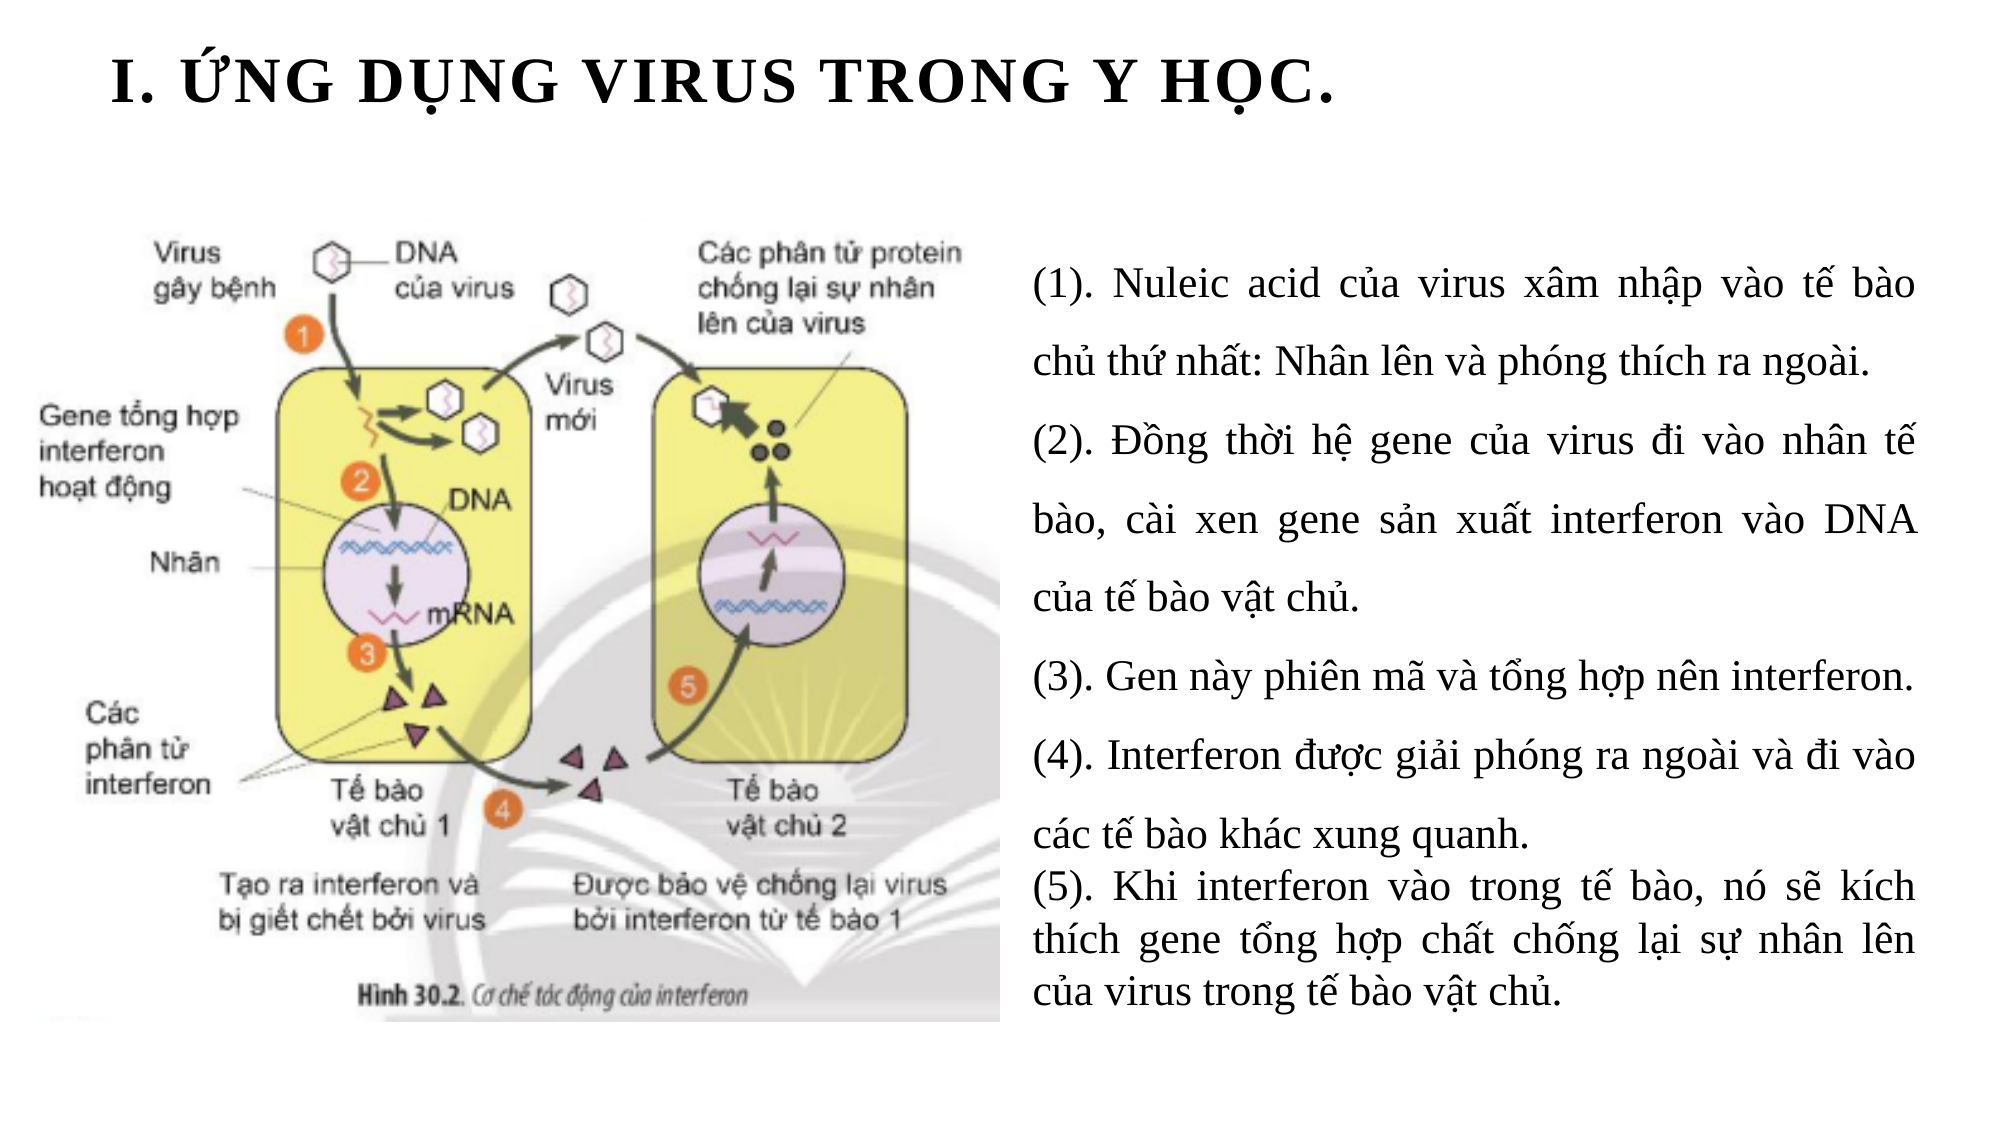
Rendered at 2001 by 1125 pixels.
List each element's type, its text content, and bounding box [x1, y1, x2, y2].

picture [16, 219, 1000, 1022]
text_box I. ỨNG DỤNG VIRUS TRONG Y HỌC. [68, 9, 1379, 153]
text_box (1). Nuleic acid của virus xâm nhập vào tế bào chủ thứ nhất: Nhân lên và phóng thích ra ngoài. (2). Đồng thời hệ gene của virus đi vào nhân tế bào, cài xen gene sản xuất interferon vào DNA của tế bào vật chủ. (3). Gen này phiên mã và tổng hợp nên interferon. (4). Interferon được giải phóng ra ngoài và đi vào các tế bào khác xung quanh. (5). Khi interferon vào trong tế bào, nó sẽ kích thích gene tổng hợp chất chống lại sự nhân lên của virus trong tế bào vật chủ. [1017, 219, 1932, 1022]
